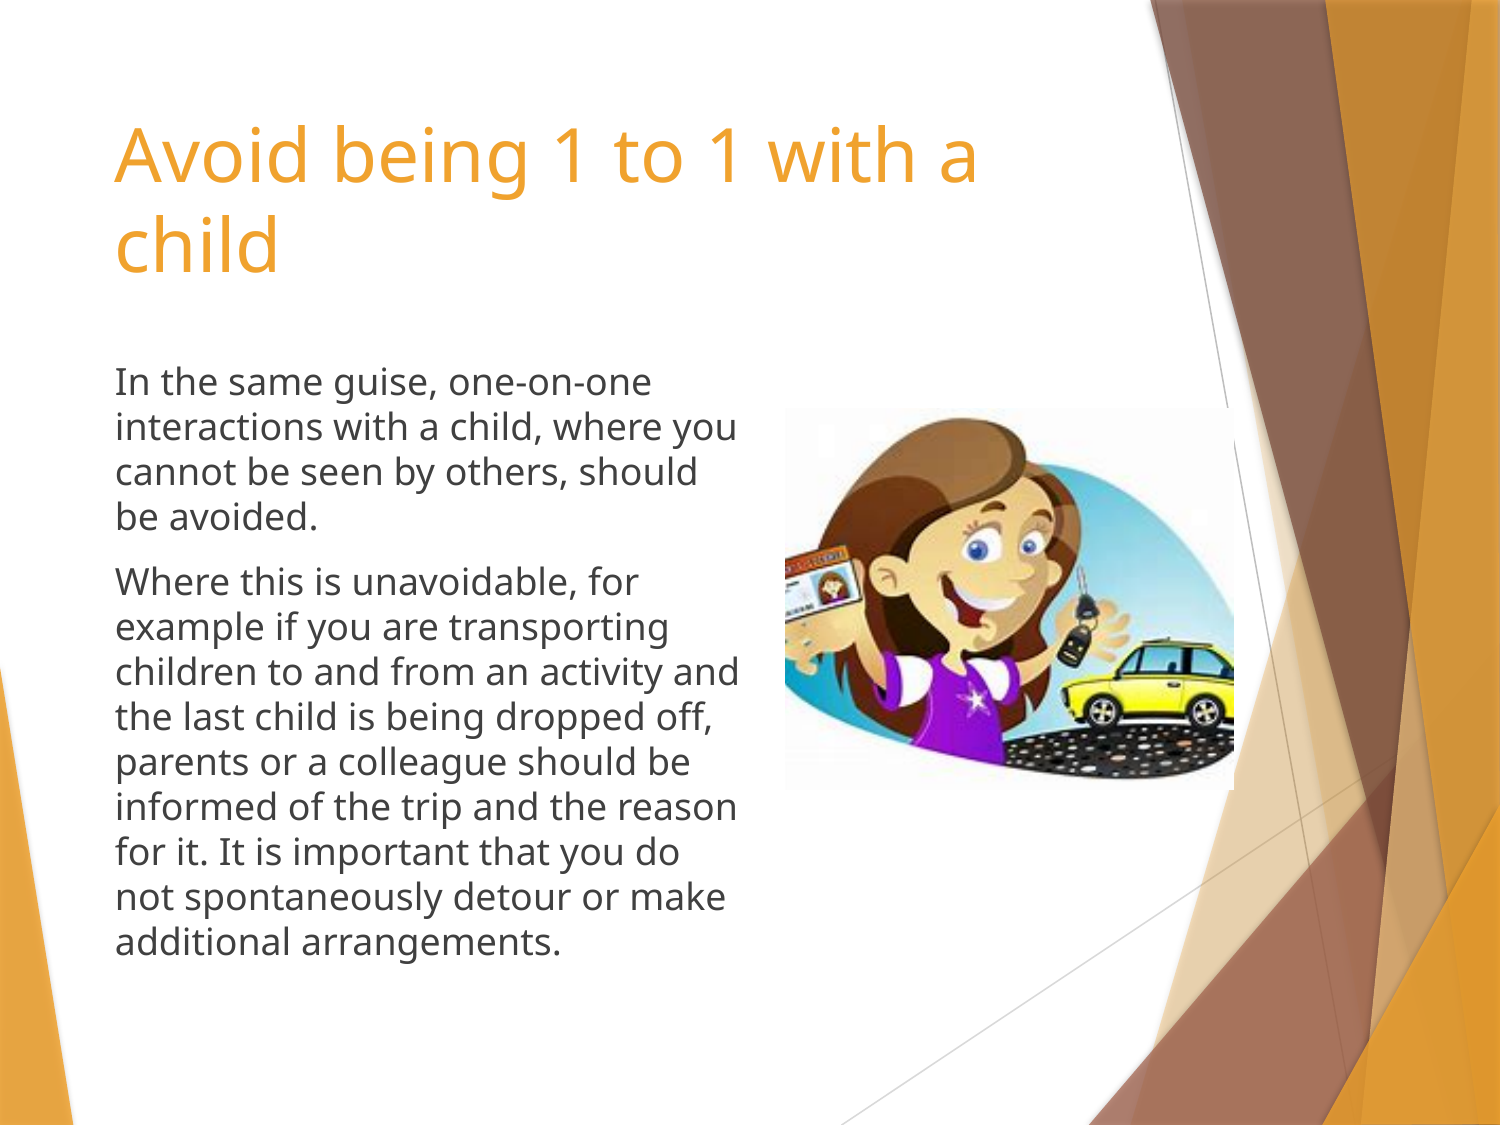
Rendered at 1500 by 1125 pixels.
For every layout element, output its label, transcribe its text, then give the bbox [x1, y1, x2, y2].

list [784, 408, 1235, 791]
title Avoid being 1 to 1 with a child [99, 99, 1142, 317]
list In the same guise, one-on-one interactions with a child, where you cannot be seen by others, should be avoided. Where this is unavoidable, for example if you are transporting children to and from an activity and the last child is being dropped off, parents or a colleague should be informed of the trip and the reason for it. It is important that you do not spontaneously detour or make additional arrangements. [99, 349, 762, 992]
